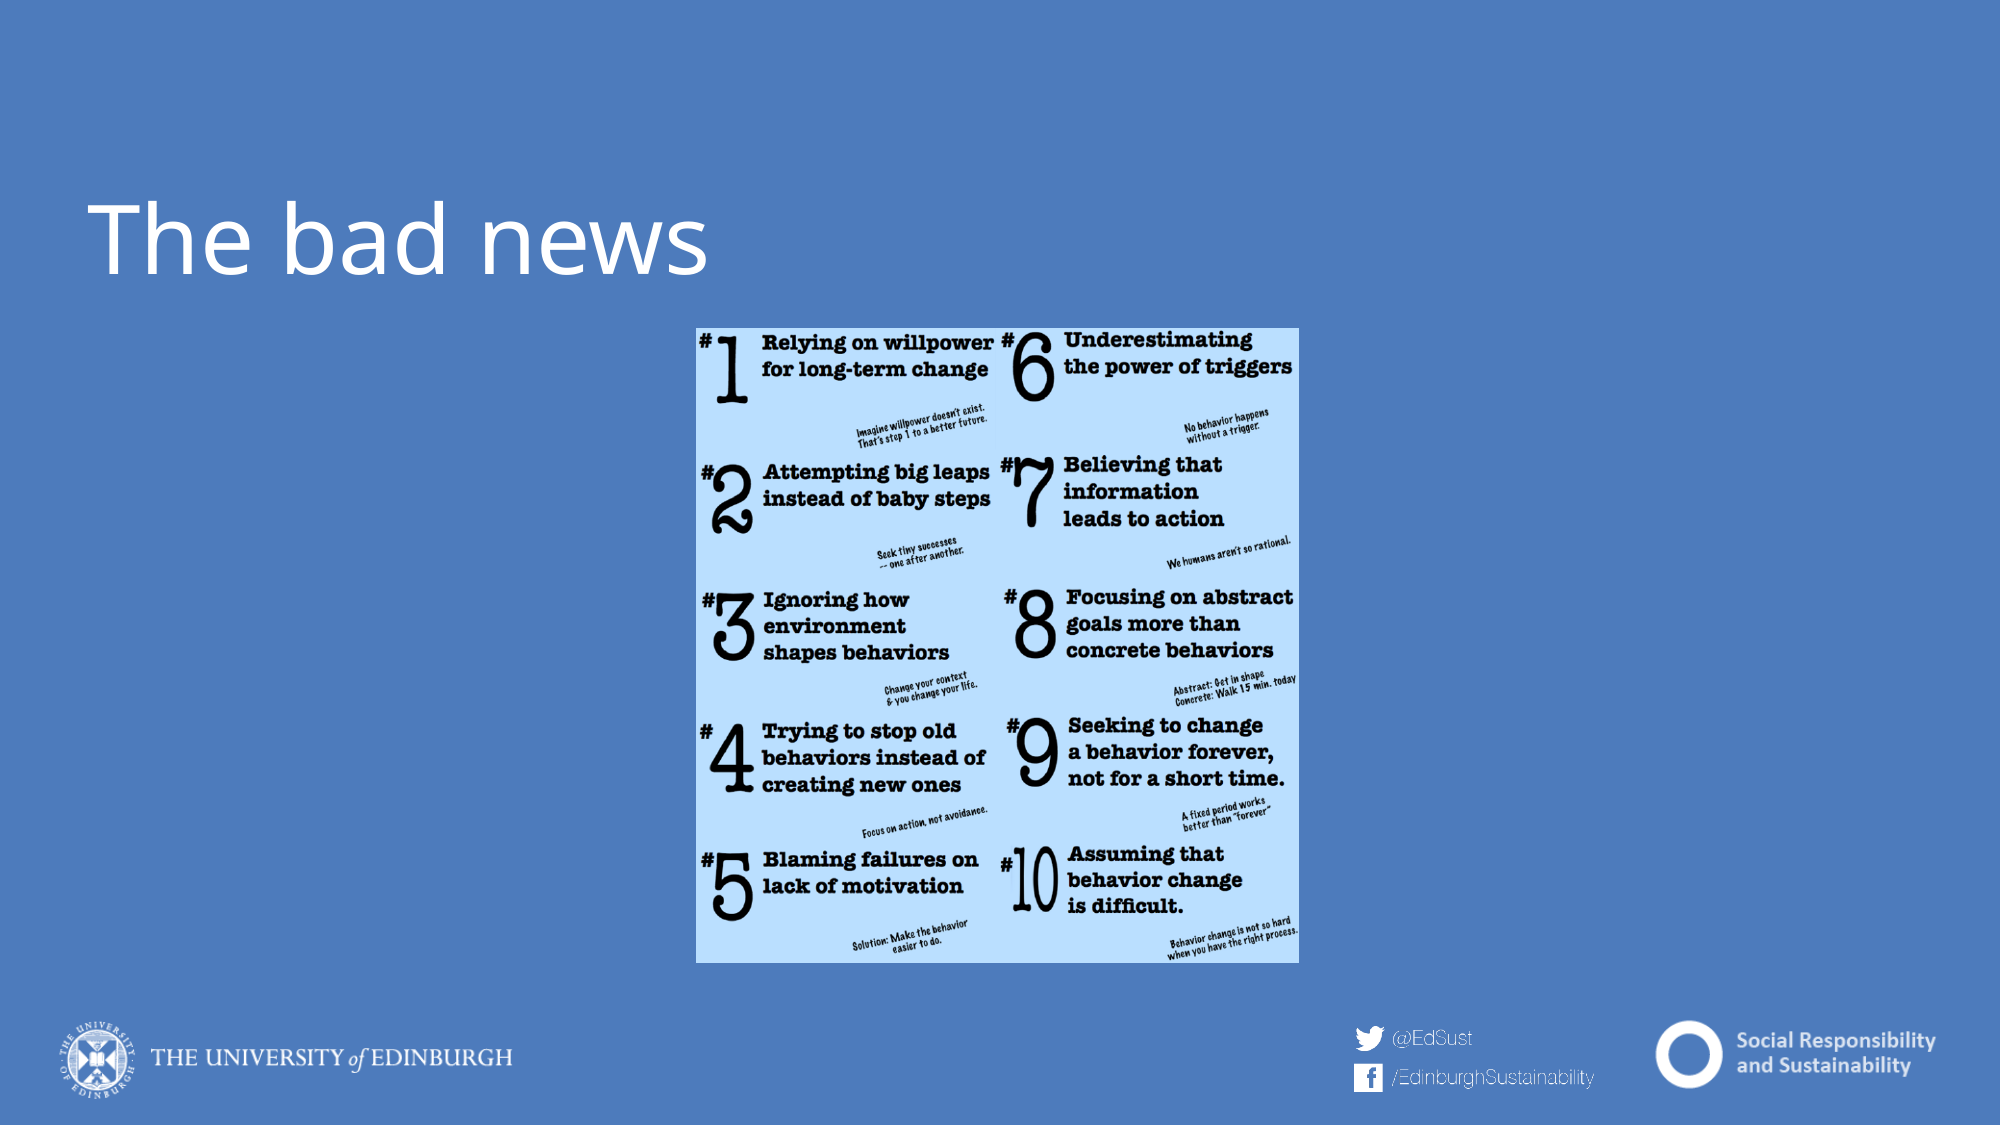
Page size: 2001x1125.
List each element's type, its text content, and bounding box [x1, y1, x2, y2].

picture [1648, 1014, 1943, 1092]
picture [1354, 1026, 1594, 1092]
picture [696, 328, 1299, 963]
title The bad news [72, 184, 1923, 304]
picture [54, 1021, 516, 1099]
